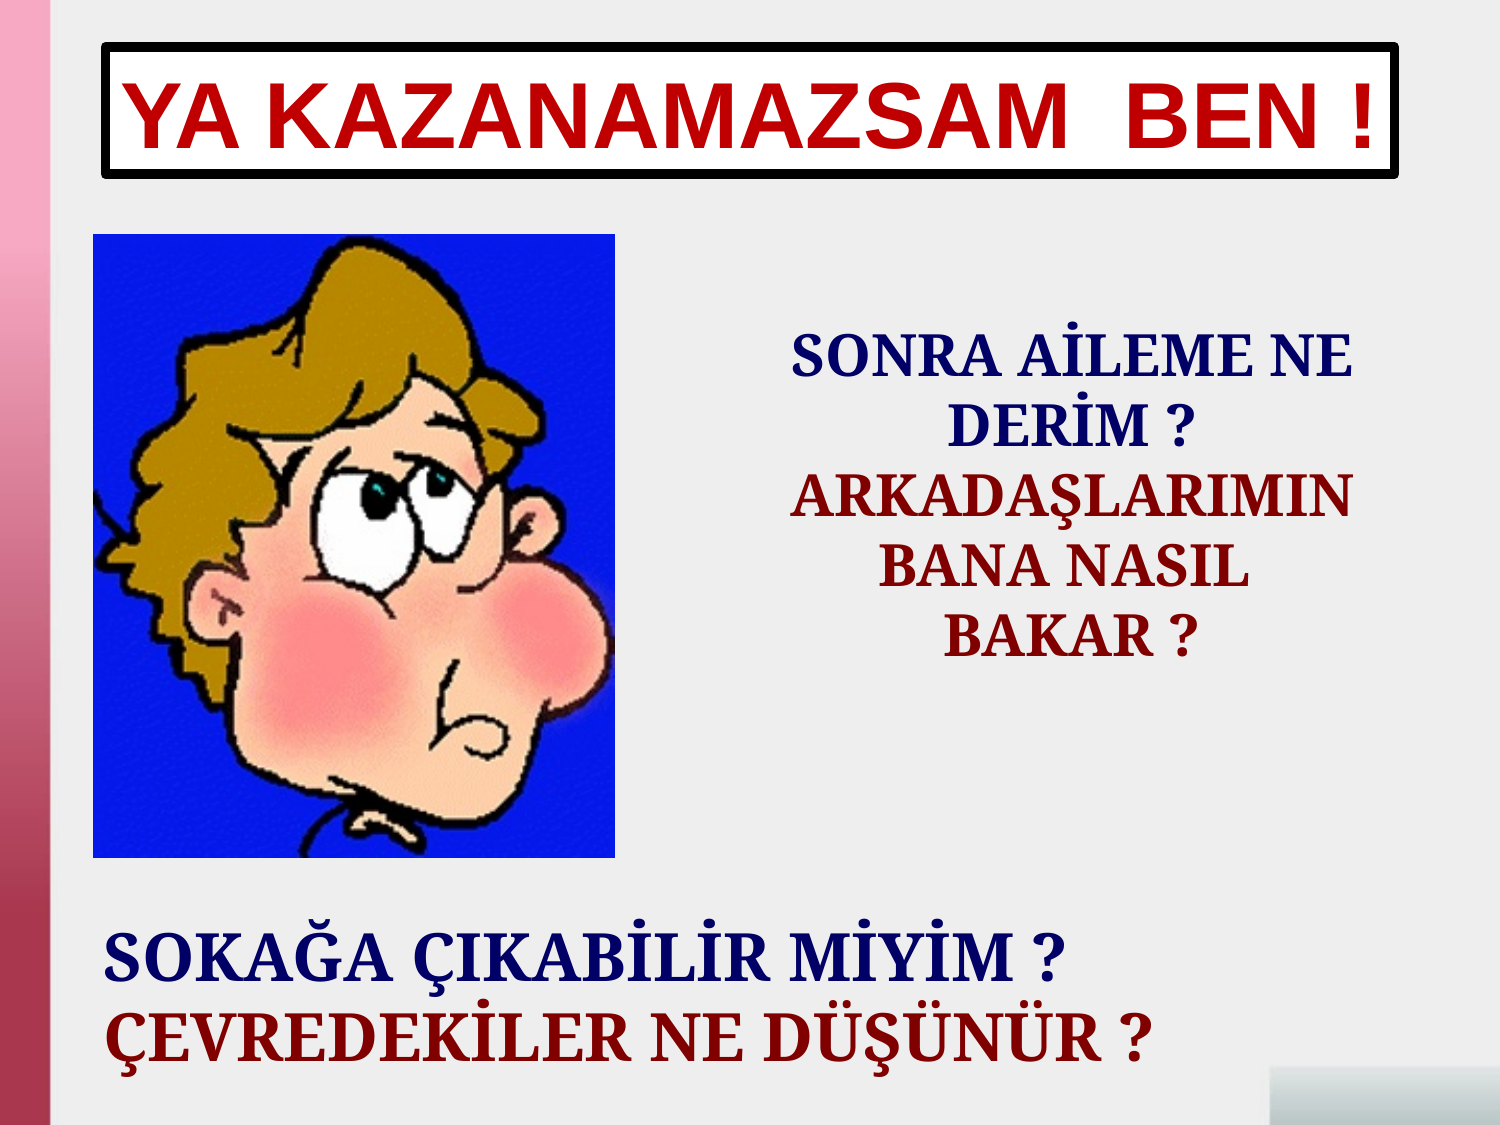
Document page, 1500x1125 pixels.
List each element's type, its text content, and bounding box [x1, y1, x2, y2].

text_box SONRA AİLEME NE DERİM ? ARKADAŞLARIMIN BANA NASIL BAKAR ? [738, 311, 1407, 676]
text_box SOKAĞA ÇIKABİLİR MİYİM ? ÇEVREDEKİLER NE DÜŞÜNÜR ? [88, 907, 1353, 1082]
picture [0, 0, 1500, 1125]
text_box YA KAZANAMAZSAM BEN ! [103, 45, 1397, 176]
